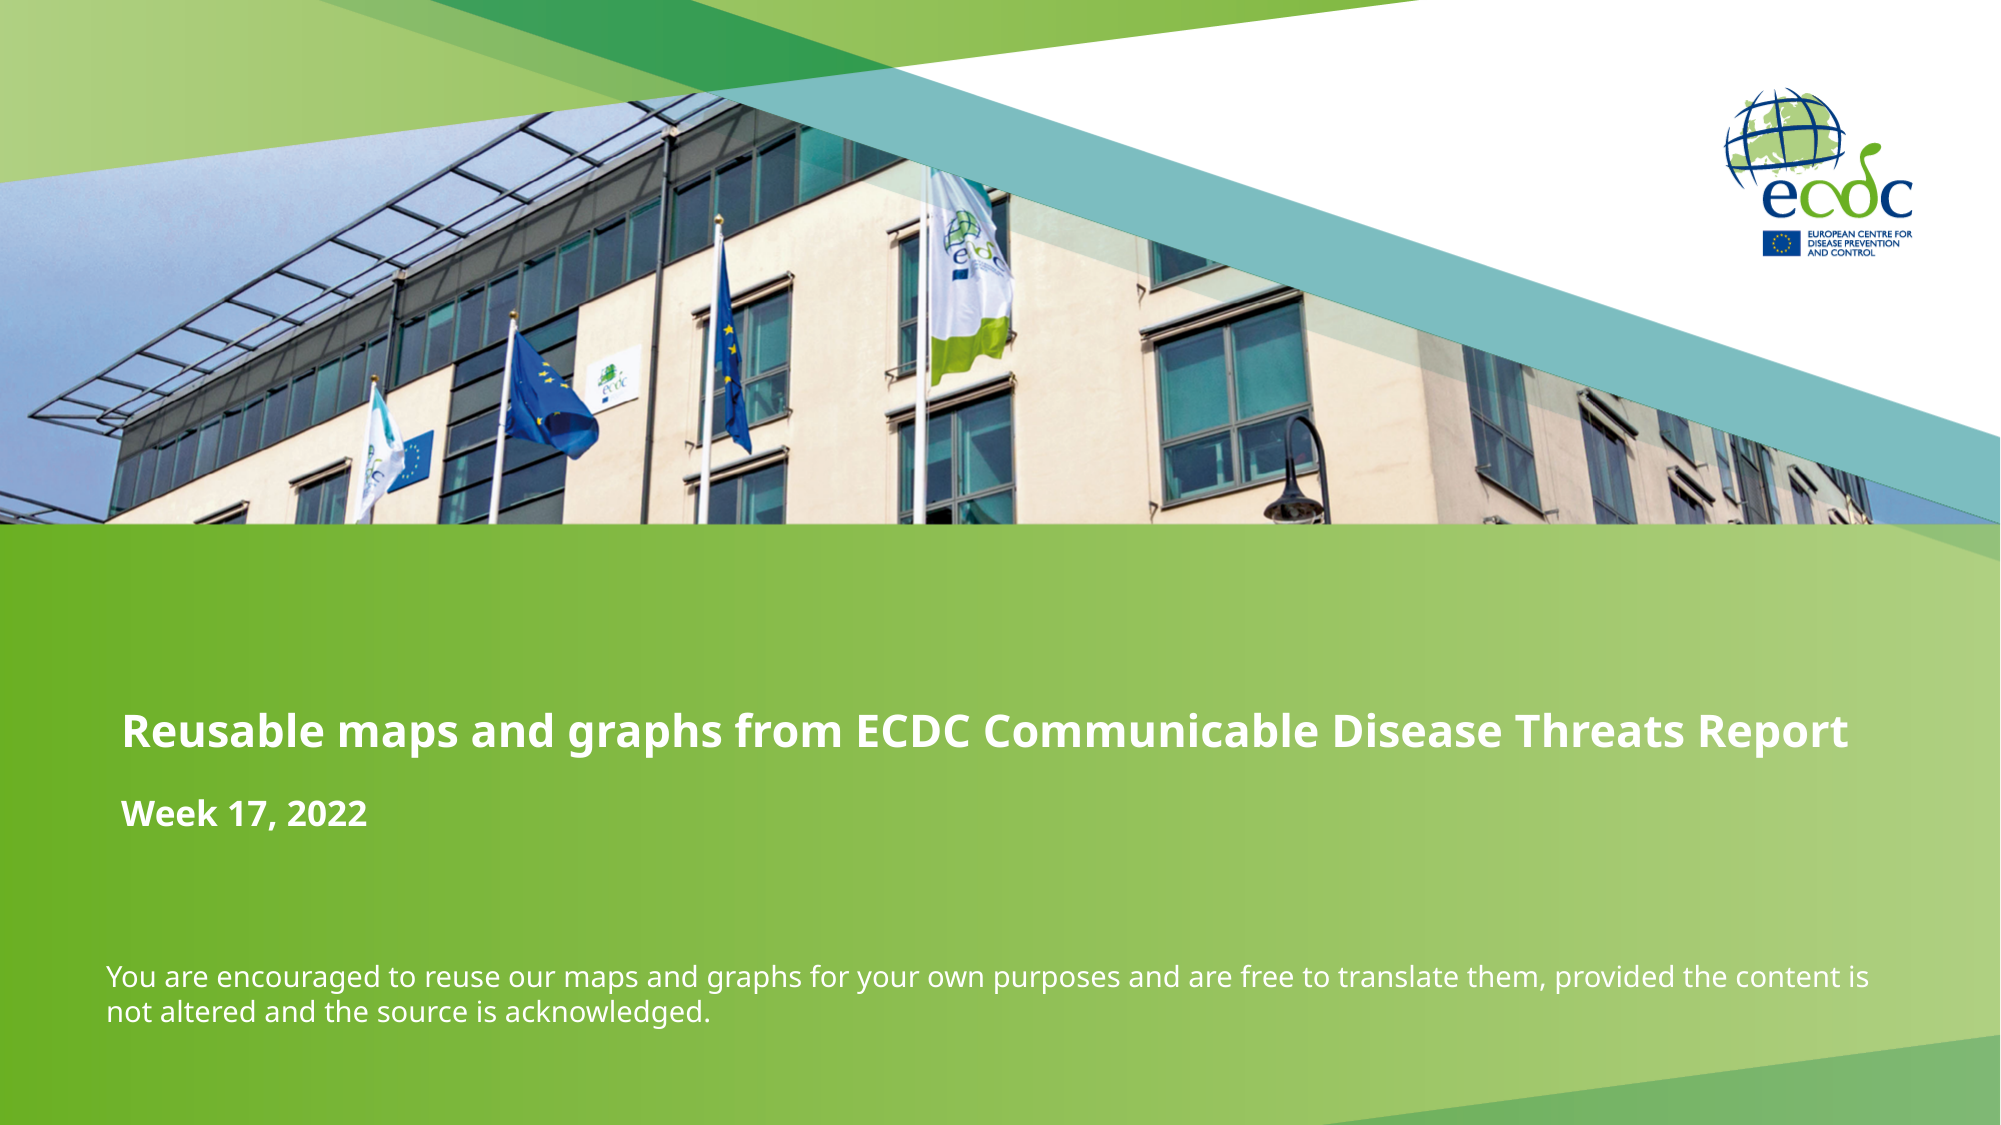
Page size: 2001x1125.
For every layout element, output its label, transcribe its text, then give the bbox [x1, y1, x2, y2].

title Reusable maps and graphs from ECDC Communicable Disease Threats Report Week 17, 2022 [106, 678, 1878, 907]
picture [0, 0, 2001, 1125]
text_box You are encouraged to reuse our maps and graphs for your own purposes and are free to translate them, provided the content is not altered and the source is acknowledged. [106, 938, 1890, 1029]
